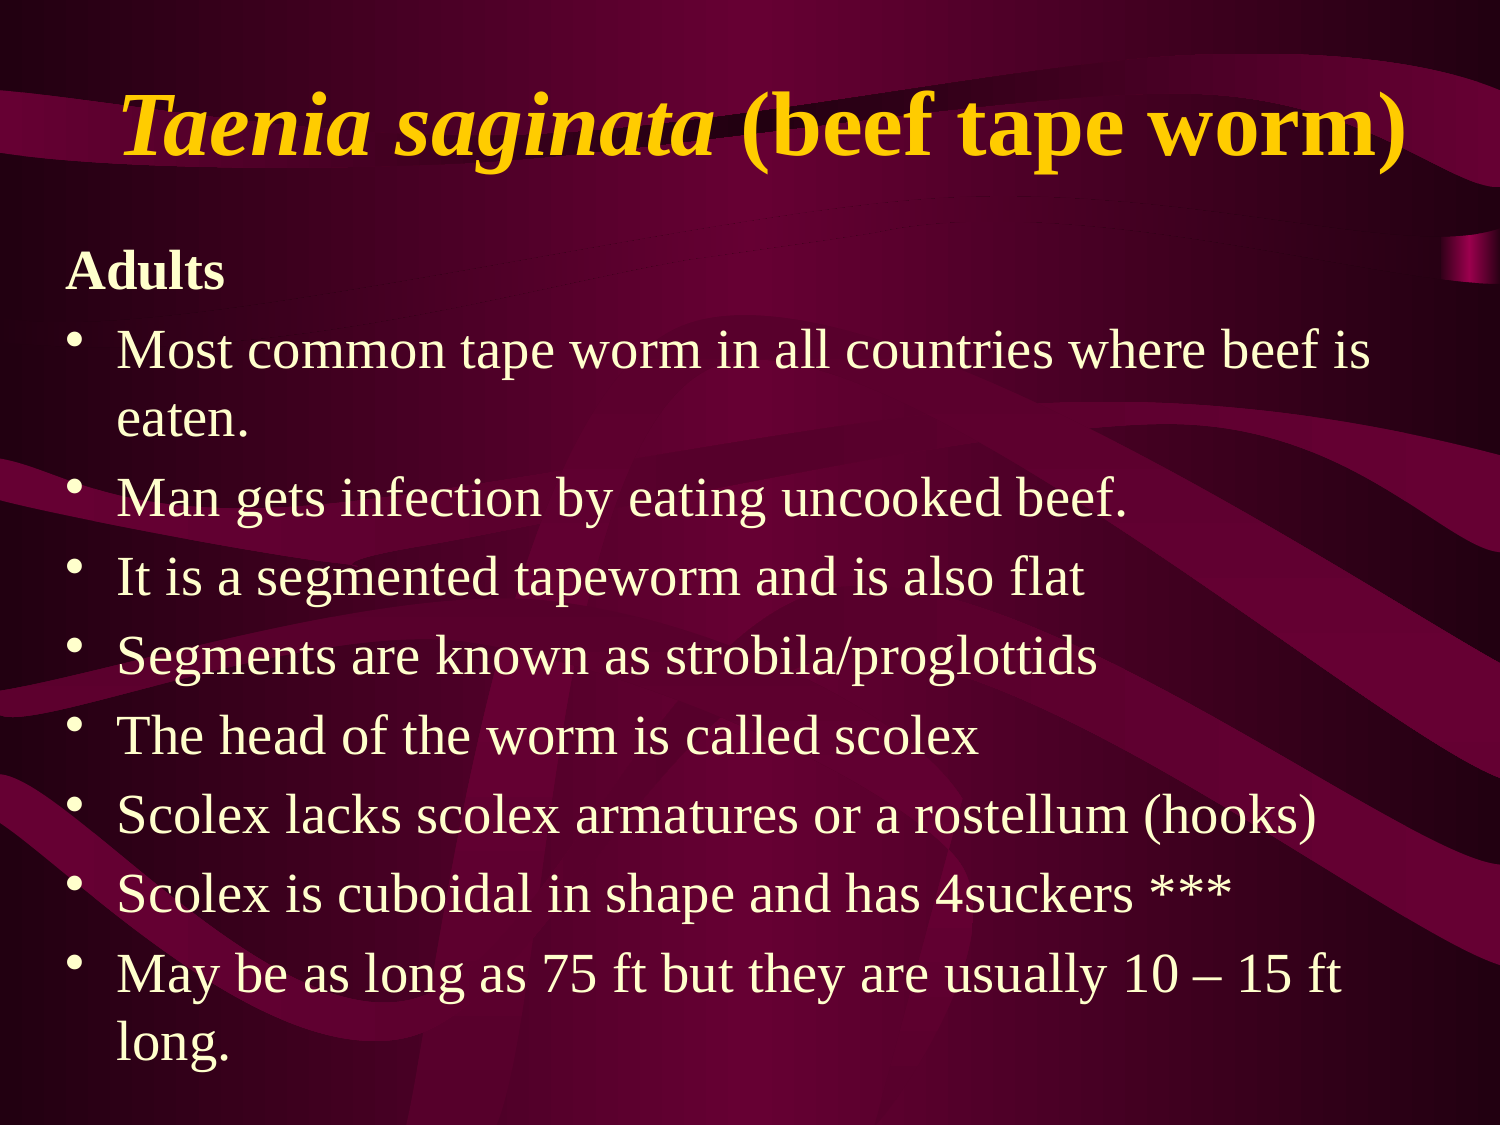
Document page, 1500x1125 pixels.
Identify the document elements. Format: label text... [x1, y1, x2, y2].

title Taenia saginata (beef tape worm) [50, 50, 1475, 188]
list Adults Most common tape worm in all countries where beef is eaten. Man gets infection by eating uncooked beef. It is a segmented tapeworm and is also flat Segments are known as strobila/proglottids The head of the worm is called scolex Scolex lacks scolex armatures or a rostellum (hooks) Scolex is cuboidal in shape and has 4suckers *** May be as long as 75 ft but they are usually 10 – 15 ft long. [50, 224, 1475, 1088]
